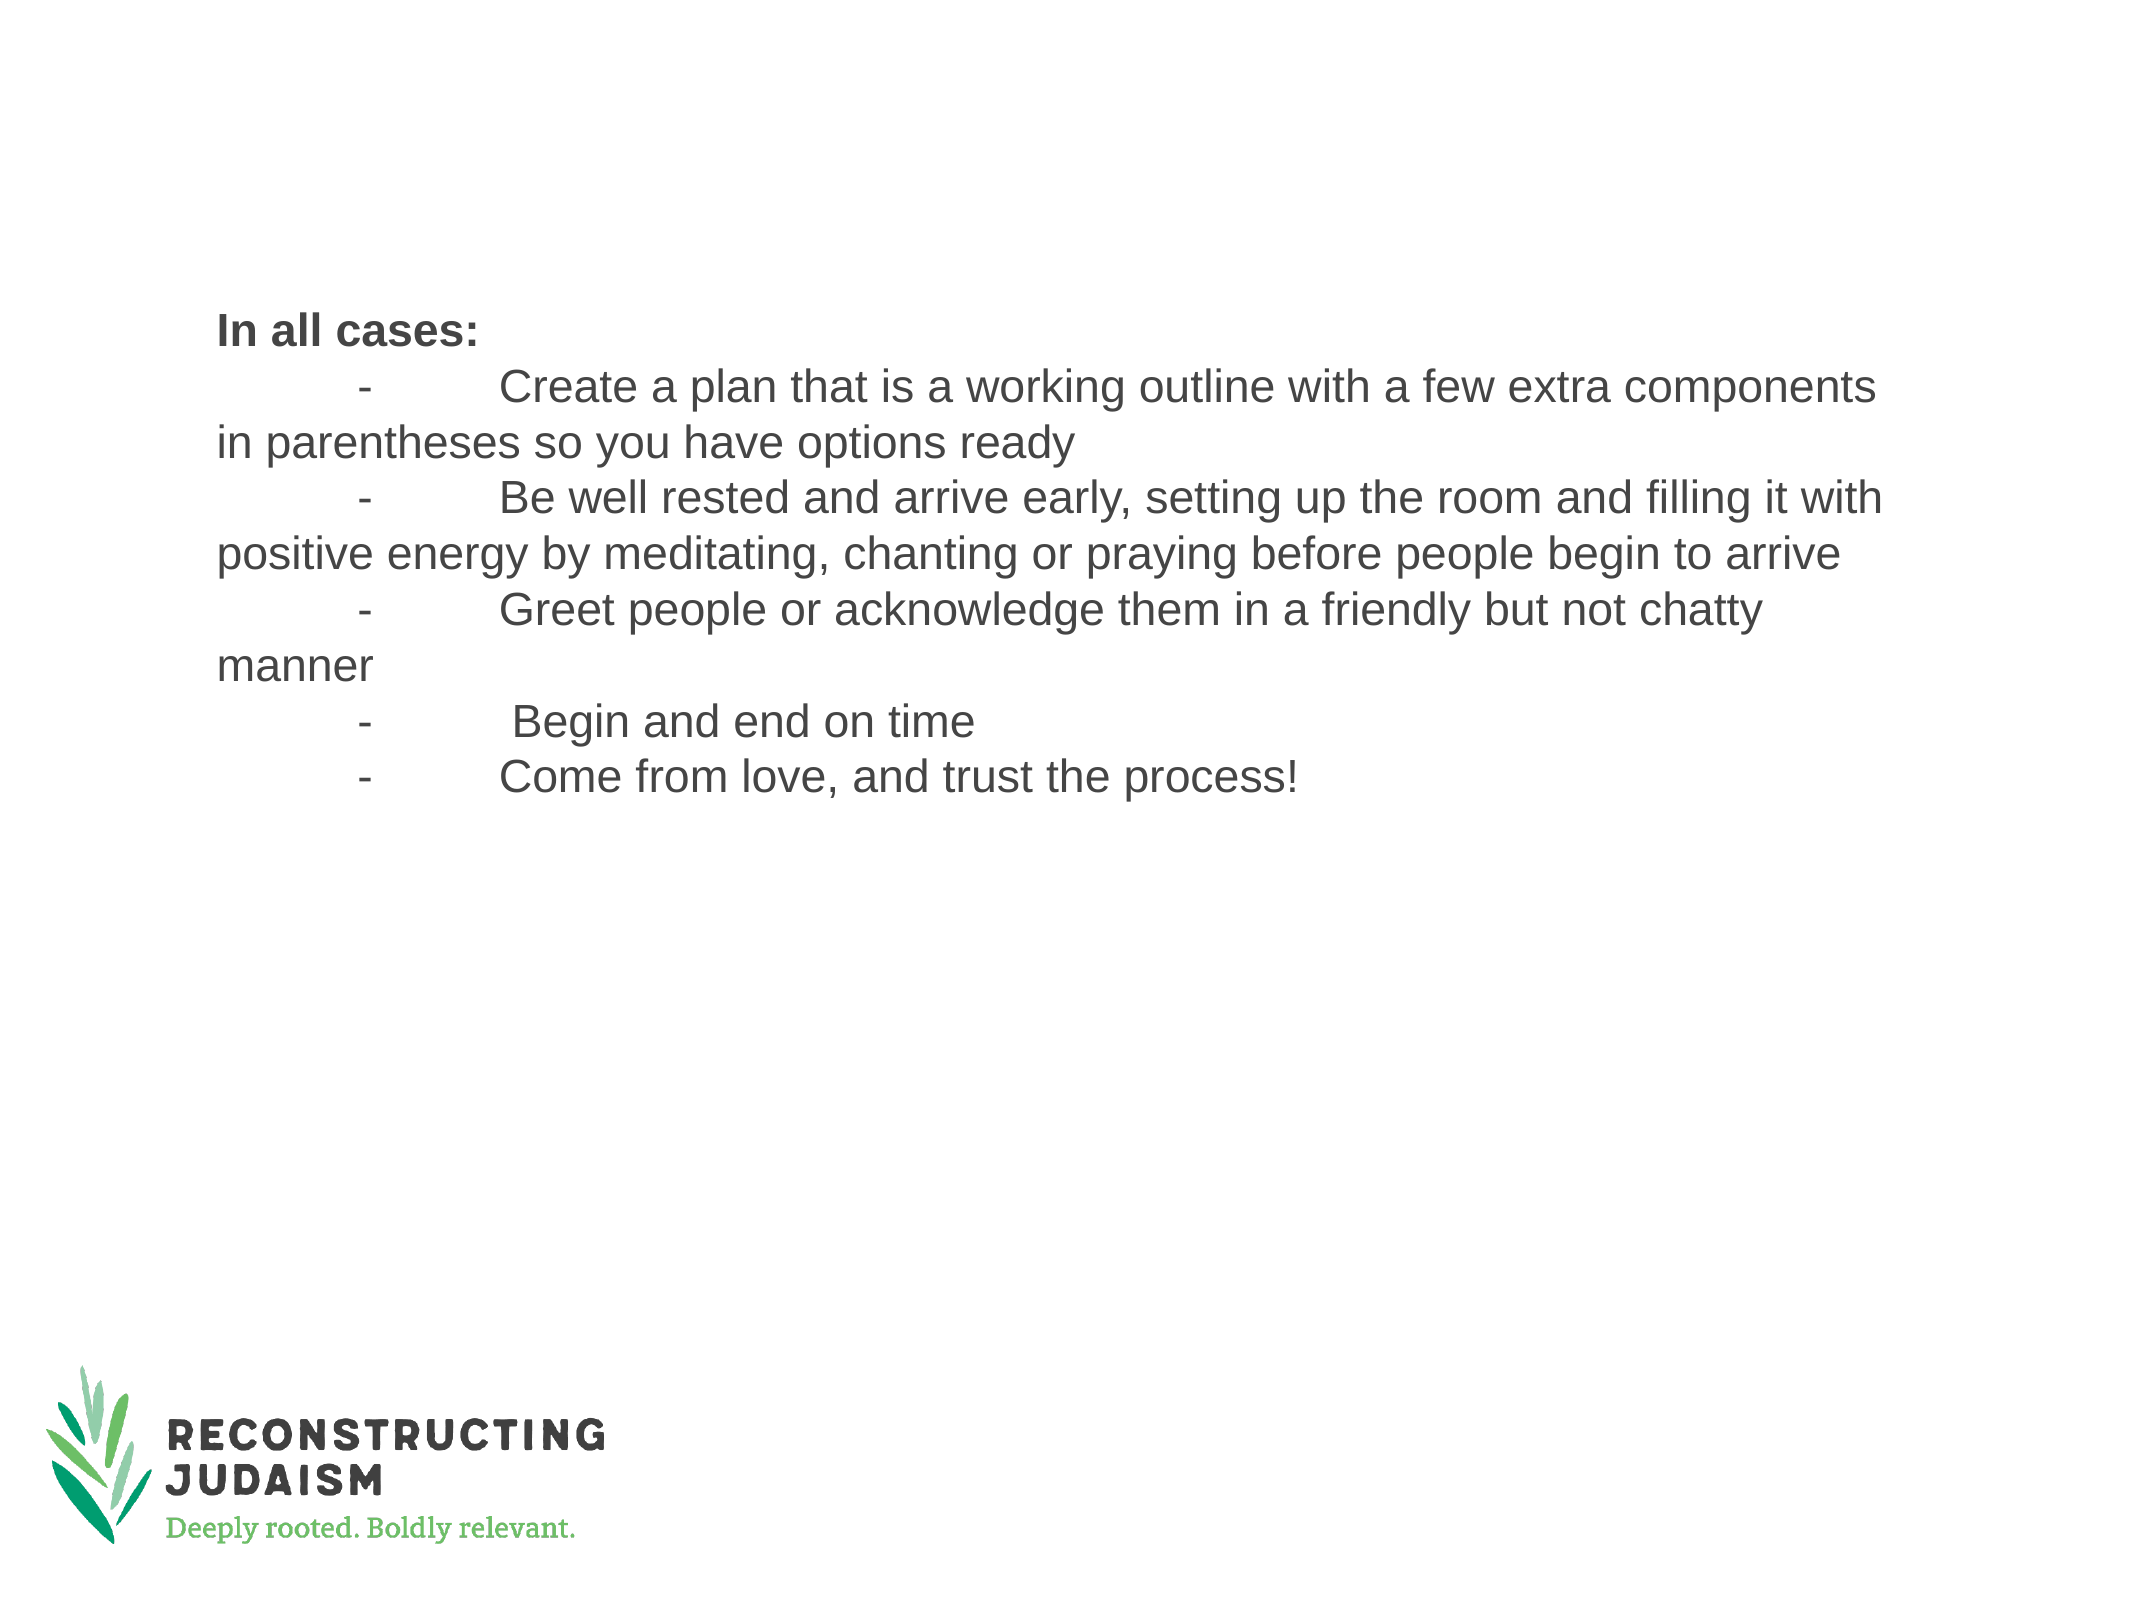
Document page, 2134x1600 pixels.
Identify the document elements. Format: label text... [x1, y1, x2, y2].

picture [46, 1365, 605, 1544]
title In all cases: ⁃ Create a plan that is a working outline with a few extra components in parentheses so you have options ready ⁃ Be well rested and arrive early, setting up the room and filling it with positive energy by meditating, chanting or praying before people begin to arrive ⁃ Greet people or acknowledge them in a friendly but not chatty manner ⁃ Begin and end on time ⁃ Come from love, and trust the process! [207, 268, 1926, 811]
